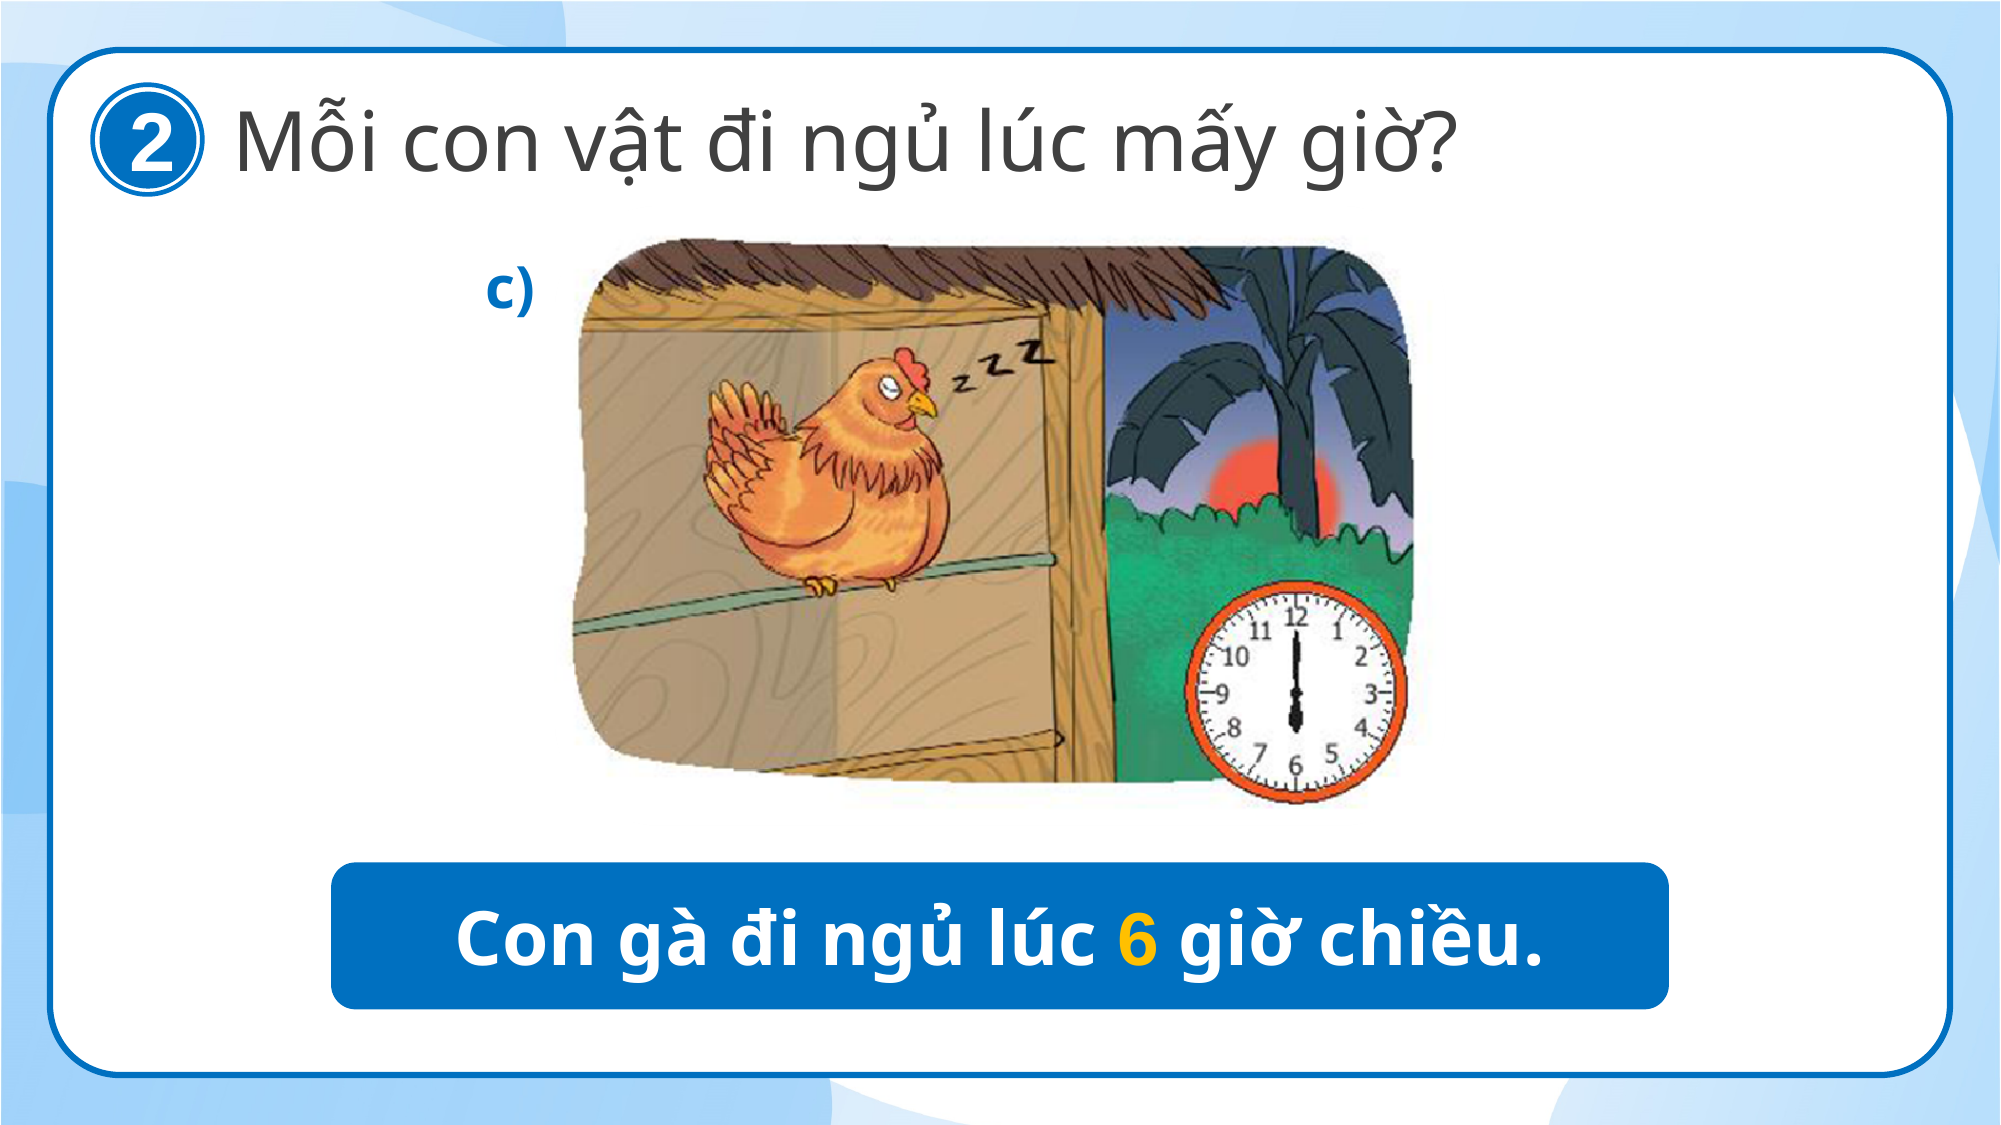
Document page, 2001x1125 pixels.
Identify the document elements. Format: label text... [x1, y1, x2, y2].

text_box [331, 862, 1669, 1010]
text_box Mỗi con vật đi ngủ lúc mấy giờ? [217, 81, 1500, 196]
text_box c) [471, 242, 551, 328]
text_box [92, 81, 203, 198]
picture [0, 0, 2000, 1125]
